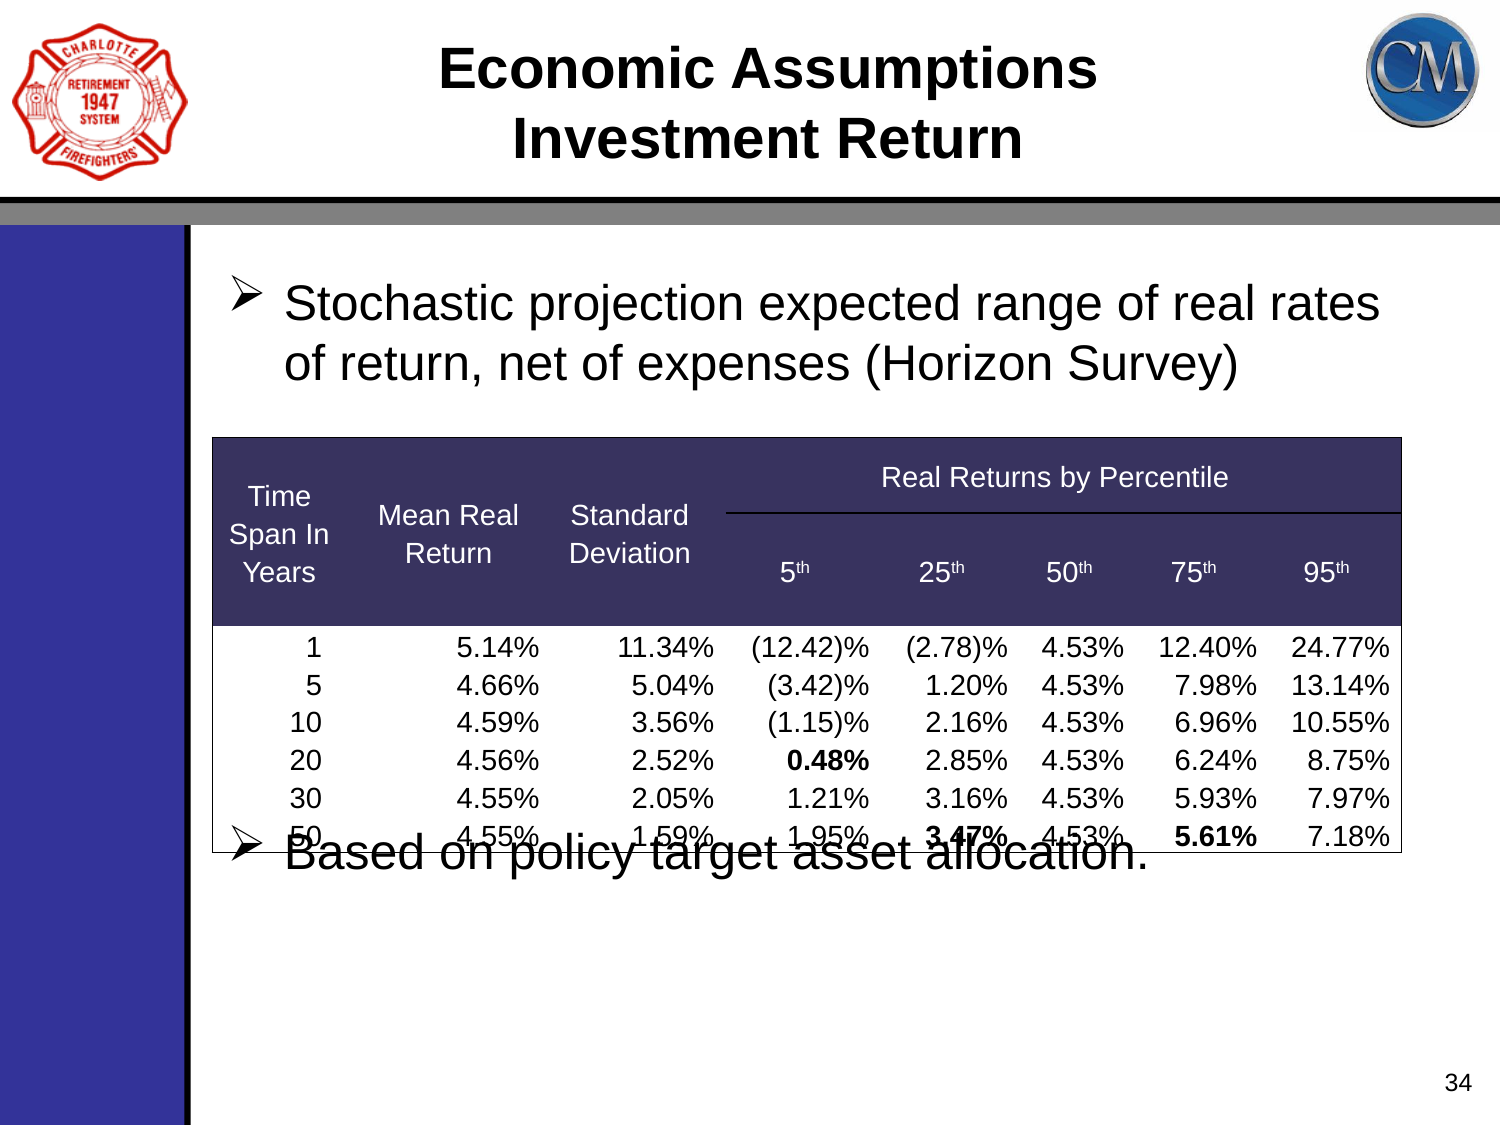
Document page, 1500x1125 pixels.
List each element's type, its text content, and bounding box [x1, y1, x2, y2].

table_cell 4.66% [363, 664, 551, 701]
table_header Real Returns by Percentile [726, 438, 1401, 512]
table_cell 50 [213, 815, 363, 852]
table_cell 11.34% [551, 626, 726, 664]
table_cell 95th [1269, 514, 1401, 626]
table_cell 5.93% [1136, 777, 1269, 815]
table_cell 4.53% [1020, 739, 1136, 777]
table_cell 5 [213, 664, 363, 701]
table_cell 24.77% [1269, 626, 1401, 664]
table_cell 30 [213, 777, 363, 815]
table_cell 2.52% [551, 739, 726, 777]
table_cell 10 [213, 701, 363, 739]
table_cell 4.53% [1020, 626, 1136, 664]
table_cell 4.53% [1020, 664, 1136, 701]
table_cell 8.75% [1269, 739, 1401, 777]
table_cell 4.59% [363, 701, 551, 739]
table_cell 5th [726, 514, 881, 626]
table_cell 7.97% [1269, 777, 1401, 815]
table_cell 1.20% [881, 664, 1020, 701]
table_cell 3.47% [881, 815, 1020, 852]
table_cell 20 [213, 739, 363, 777]
table_cell 13.14% [1269, 664, 1401, 701]
list Stochastic projection expected range of real rates of return, net of expenses (Horizon Survey) Based on policy target asset allocation. [212, 262, 1426, 1006]
table_cell 6.24% [1136, 739, 1269, 777]
table_cell 4.53% [1020, 701, 1136, 739]
table_cell 4.53% [1020, 777, 1136, 815]
table_cell 4.55% [363, 777, 551, 815]
table_cell 6.96% [1136, 701, 1269, 739]
table_cell (1.15)% [726, 701, 881, 739]
table_cell 4.56% [363, 739, 551, 777]
table_cell 1.59% [551, 815, 726, 852]
table_cell 3.16% [881, 777, 1020, 815]
table_cell (3.42)% [726, 664, 881, 701]
table_cell 2.16% [881, 701, 1020, 739]
table_cell (12.42)% [726, 626, 881, 664]
title Economic Assumptions Investment Return [187, 0, 1351, 201]
table_cell 1.21% [726, 777, 881, 815]
table_cell 5.14% [363, 626, 551, 664]
table_cell 75th [1136, 514, 1269, 626]
slide_number 34 [1424, 1059, 1488, 1125]
table_cell 5.61% [1136, 815, 1269, 852]
picture [1351, 0, 1500, 132]
table_cell 10.55% [1269, 701, 1401, 739]
table_cell 1 [213, 626, 363, 664]
picture [12, 23, 187, 181]
table_header Mean Real Return [363, 438, 551, 626]
table_cell 0.48% [726, 739, 881, 777]
table_cell 25th [881, 514, 1020, 626]
table_cell 5.04% [551, 664, 726, 701]
table_cell 50th [1020, 514, 1136, 626]
table_cell 3.56% [551, 701, 726, 739]
table_cell 4.53% [1020, 815, 1136, 852]
table_cell 1.95% [726, 815, 881, 852]
table_cell 7.98% [1136, 664, 1269, 701]
table_cell 12.40% [1136, 626, 1269, 664]
table_header Standard Deviation [551, 438, 726, 626]
table_cell 4.55% [363, 815, 551, 852]
table_cell 2.85% [881, 739, 1020, 777]
table_cell (2.78)% [881, 626, 1020, 664]
table_cell 7.18% [1269, 815, 1401, 852]
table_cell 2.05% [551, 777, 726, 815]
table_header Time Span In Years [213, 438, 363, 626]
